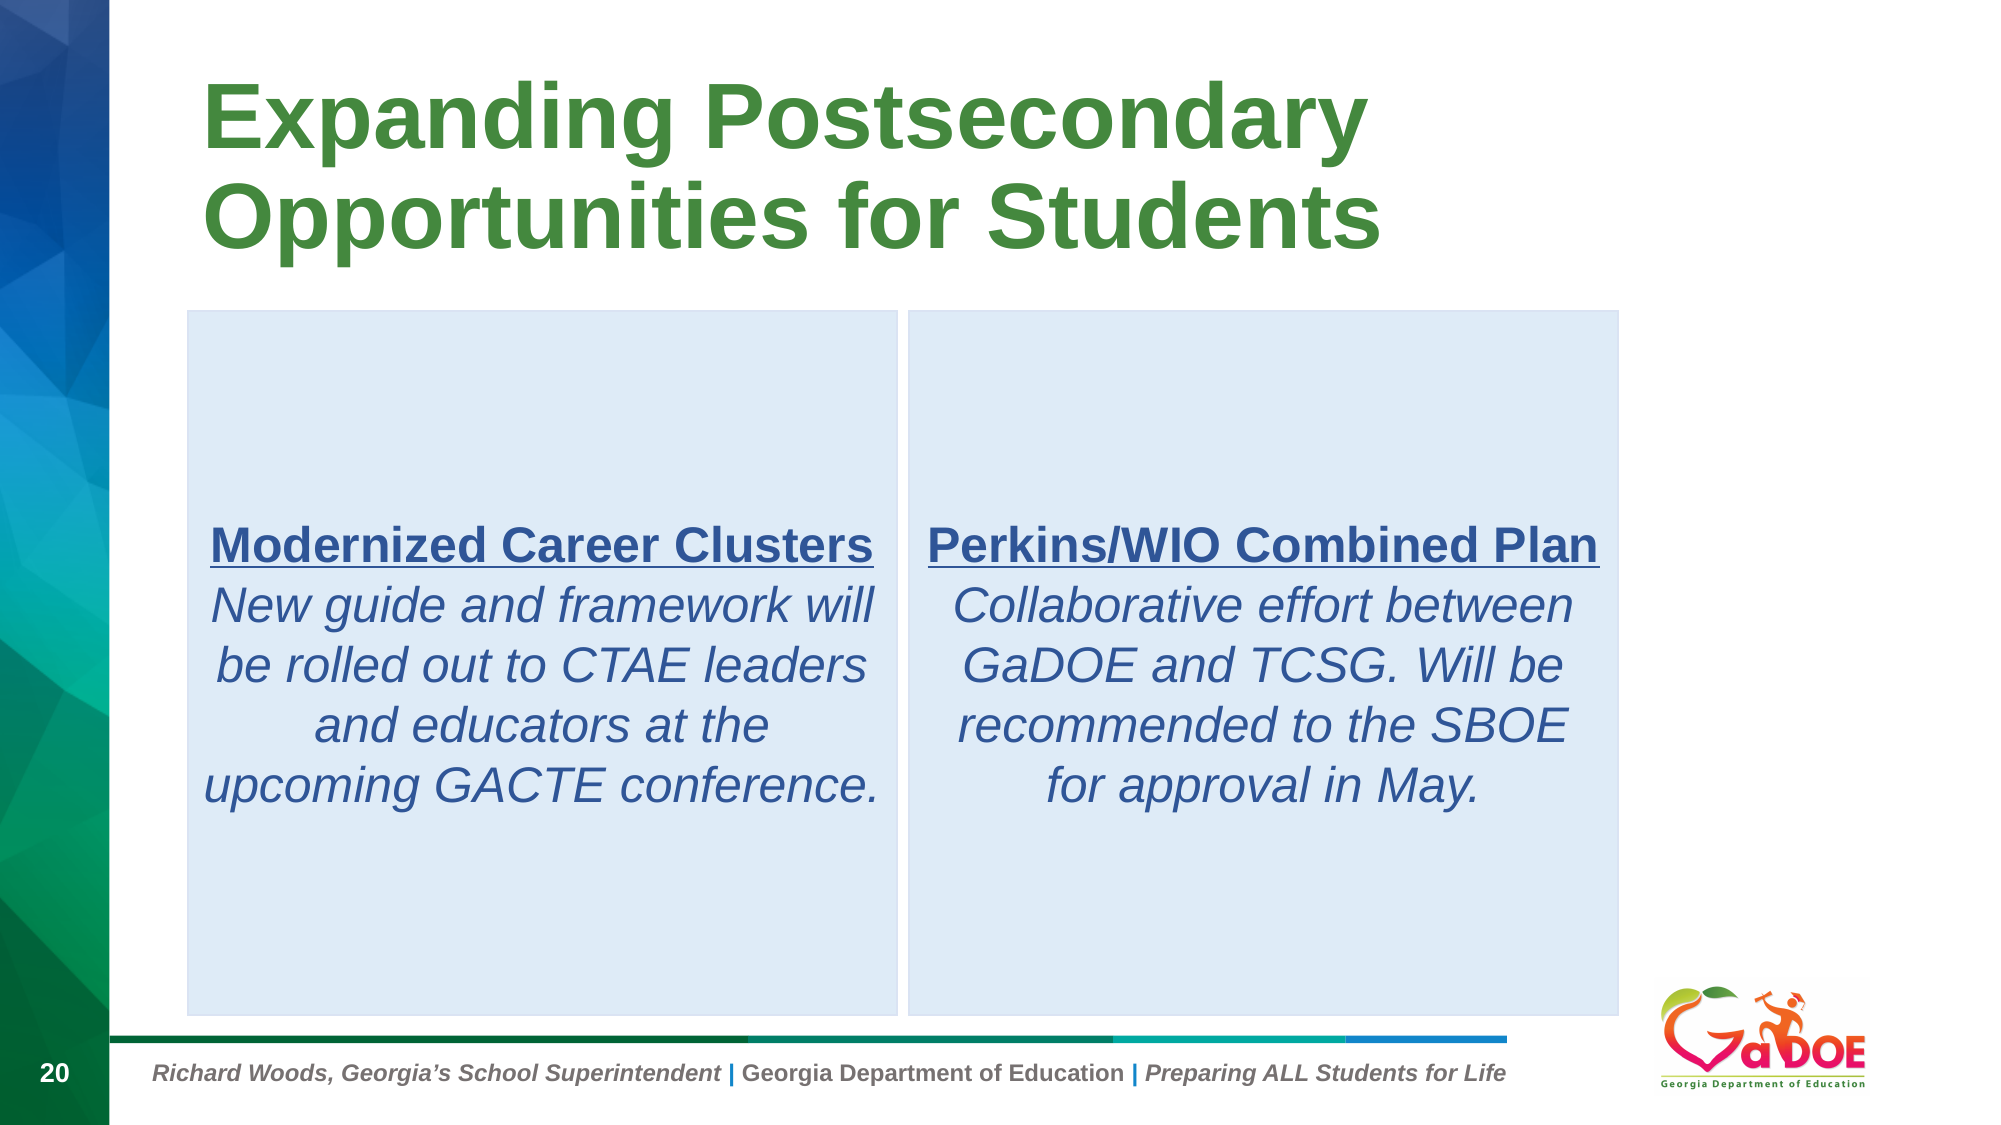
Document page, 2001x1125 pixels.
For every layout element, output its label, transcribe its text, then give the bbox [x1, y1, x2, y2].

picture [0, 0, 110, 1125]
title Expanding Postsecondary Opportunities for Students [187, 59, 1863, 278]
text_box Perkins/WIO Combined Plan Collaborative effort between GaDOE and TCSG. Will be recommended to the SBOE for approval in May. [908, 310, 1619, 1016]
picture [1654, 977, 1870, 1096]
text_box Modernized Career Clusters New guide and framework will be rolled out to CTAE leaders and educators at the upcoming GACTE conference. [187, 310, 898, 1016]
